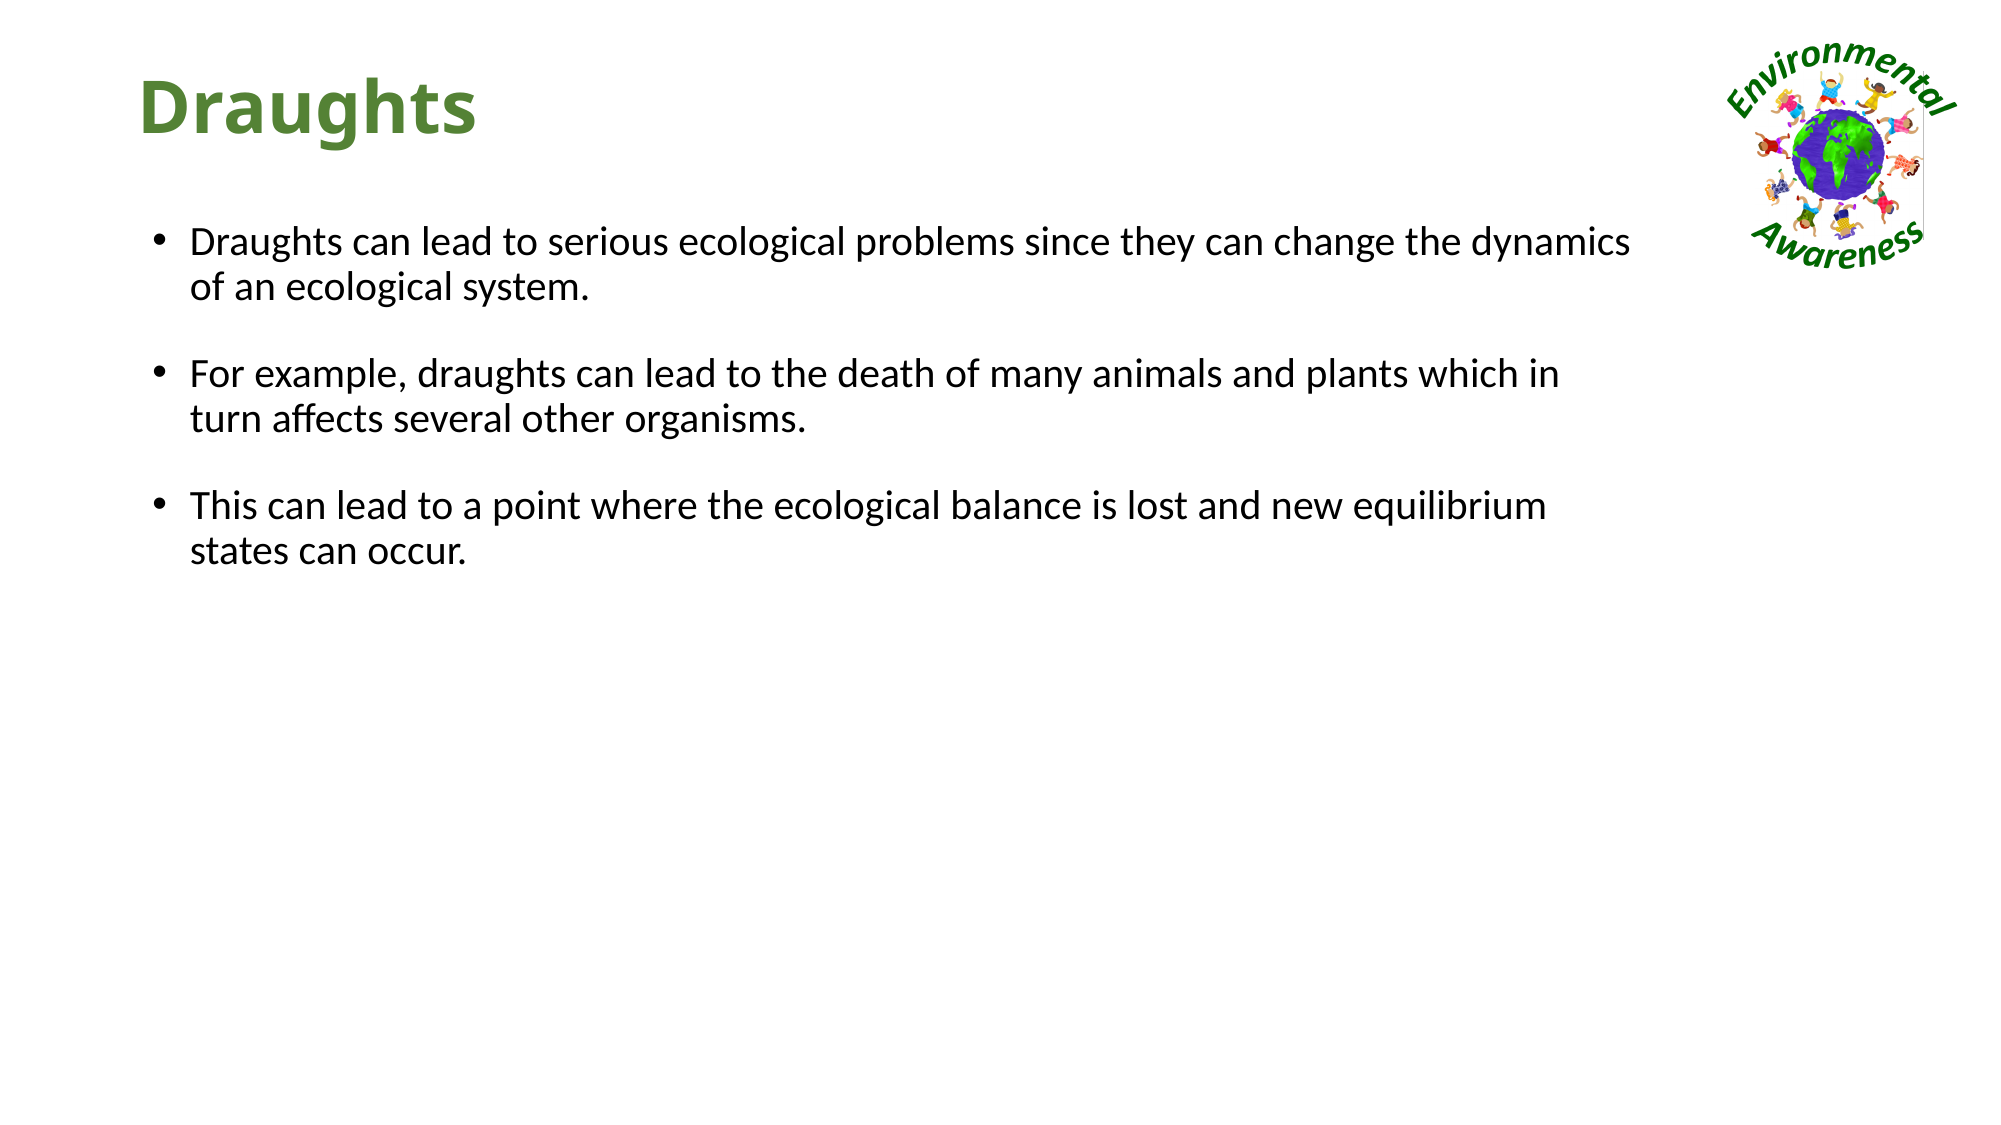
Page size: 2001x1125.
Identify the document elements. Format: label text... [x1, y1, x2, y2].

picture [1716, 35, 1962, 278]
list Draughts can lead to serious ecological problems since they can change the dynamics of an ecological system. For example, draughts can lead to the death of many animals and plants which in turn affects several other organisms. This can lead to a point where the ecological balance is lost and new equilibrium states can occur. [137, 212, 1650, 1021]
title Draughts [122, 59, 1650, 160]
